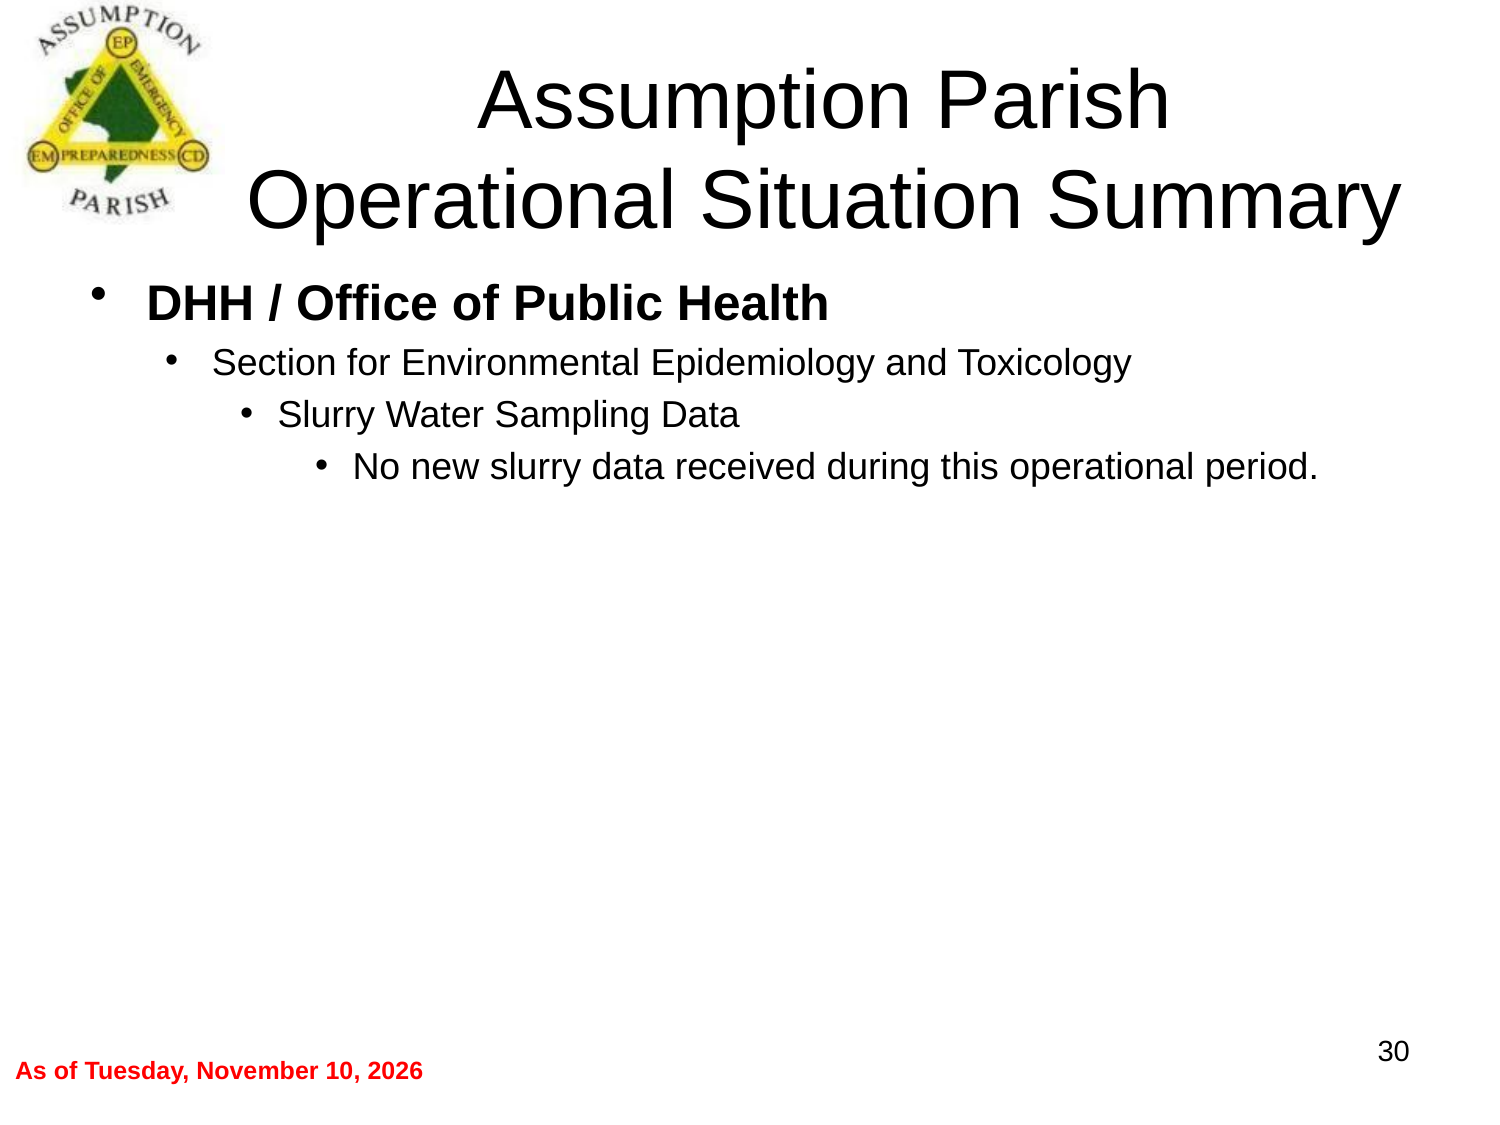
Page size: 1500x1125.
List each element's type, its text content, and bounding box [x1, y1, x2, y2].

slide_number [0, 1046, 651, 1125]
list DHH / Office of Public Health Section for Environmental Epidemiology and Toxicology Slurry Water Sampling Data No new slurry data received during this operational period. [75, 262, 1425, 1002]
title Assumption Parish Operational Situation Summary [229, 37, 1500, 225]
picture [0, 0, 226, 229]
slide_number 30 [1074, 1024, 1426, 1103]
